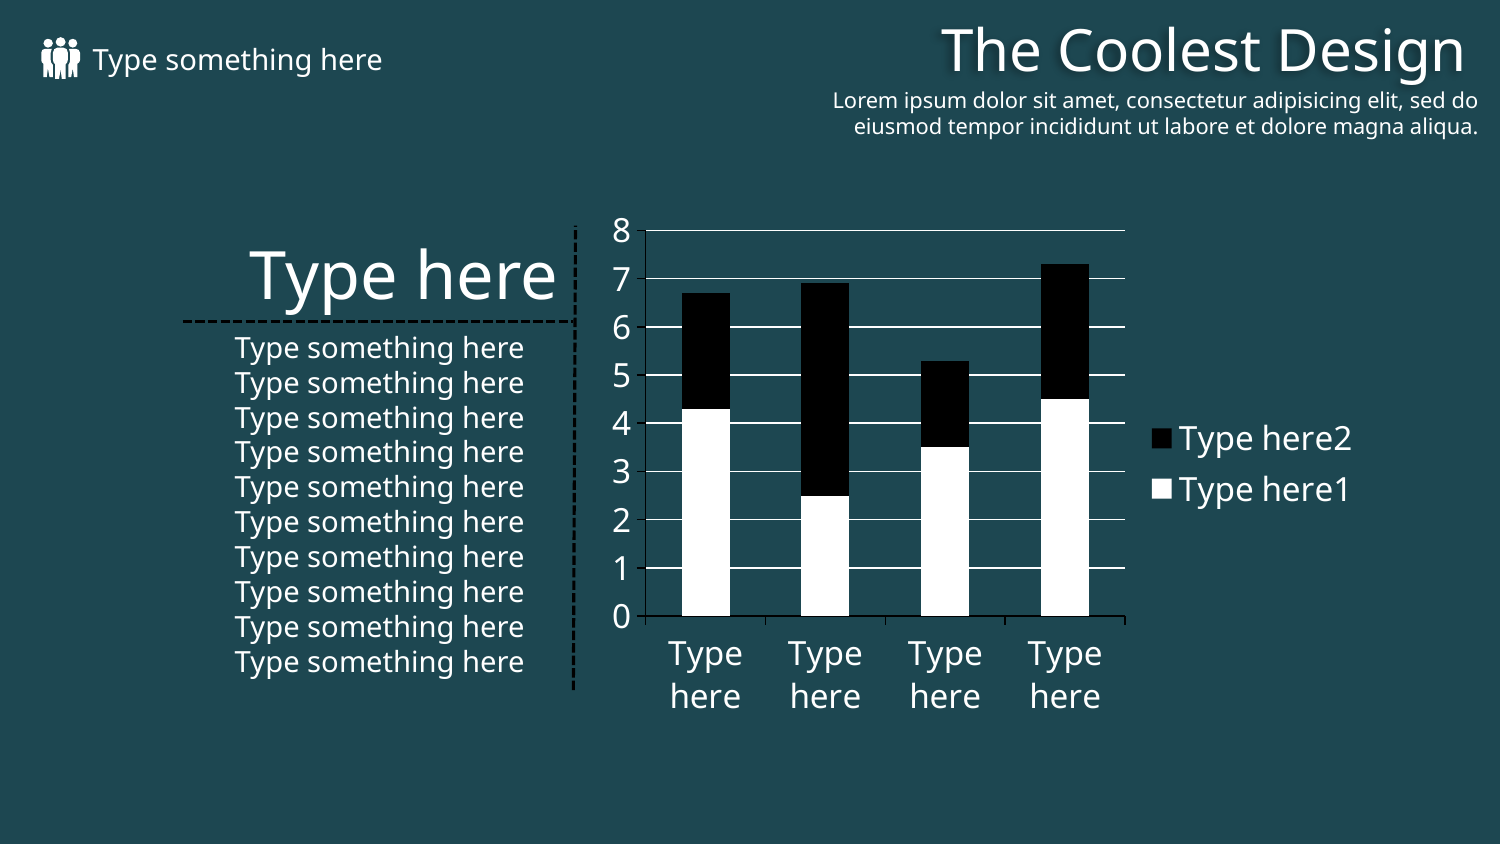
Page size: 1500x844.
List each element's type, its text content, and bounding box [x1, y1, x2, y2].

text_box Lorem ipsum dolor sit amet, consectetur adipisicing elit, sed do eiusmod tempor incididunt ut labore et dolore magna aliqua. [738, 79, 1495, 147]
text_box Type something here Type something here Type something here Type something here Type something here Type something here Type something here Type something here Type something here Type something here [219, 330, 568, 686]
text_box The Coolest Design [926, 5, 1500, 91]
chart [596, 197, 1377, 730]
text_box Type here [183, 225, 573, 320]
text_box [41, 37, 81, 79]
text_box Type something here [78, 33, 398, 84]
